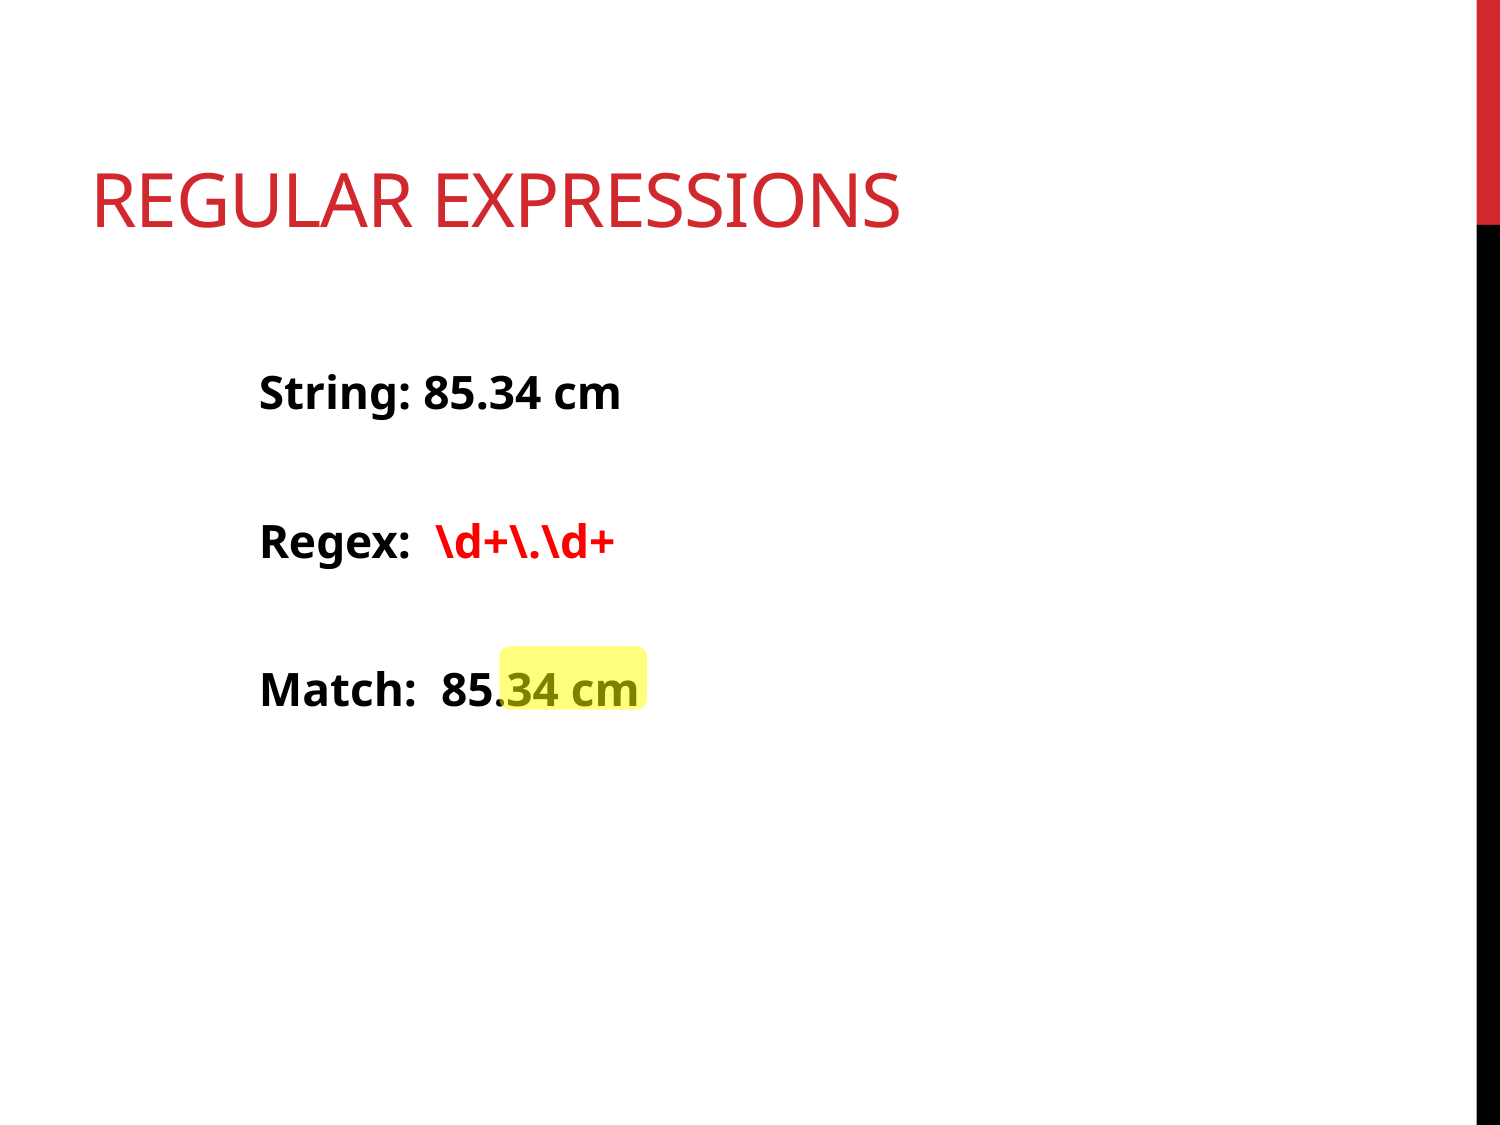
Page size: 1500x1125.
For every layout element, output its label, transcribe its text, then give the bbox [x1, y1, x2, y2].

title Regular expressions [75, 25, 1325, 250]
list String: 85.34 cm Regex: \d+\.\d+ Match: 85.34 cm [243, 356, 1182, 726]
text_box [496, 643, 650, 712]
